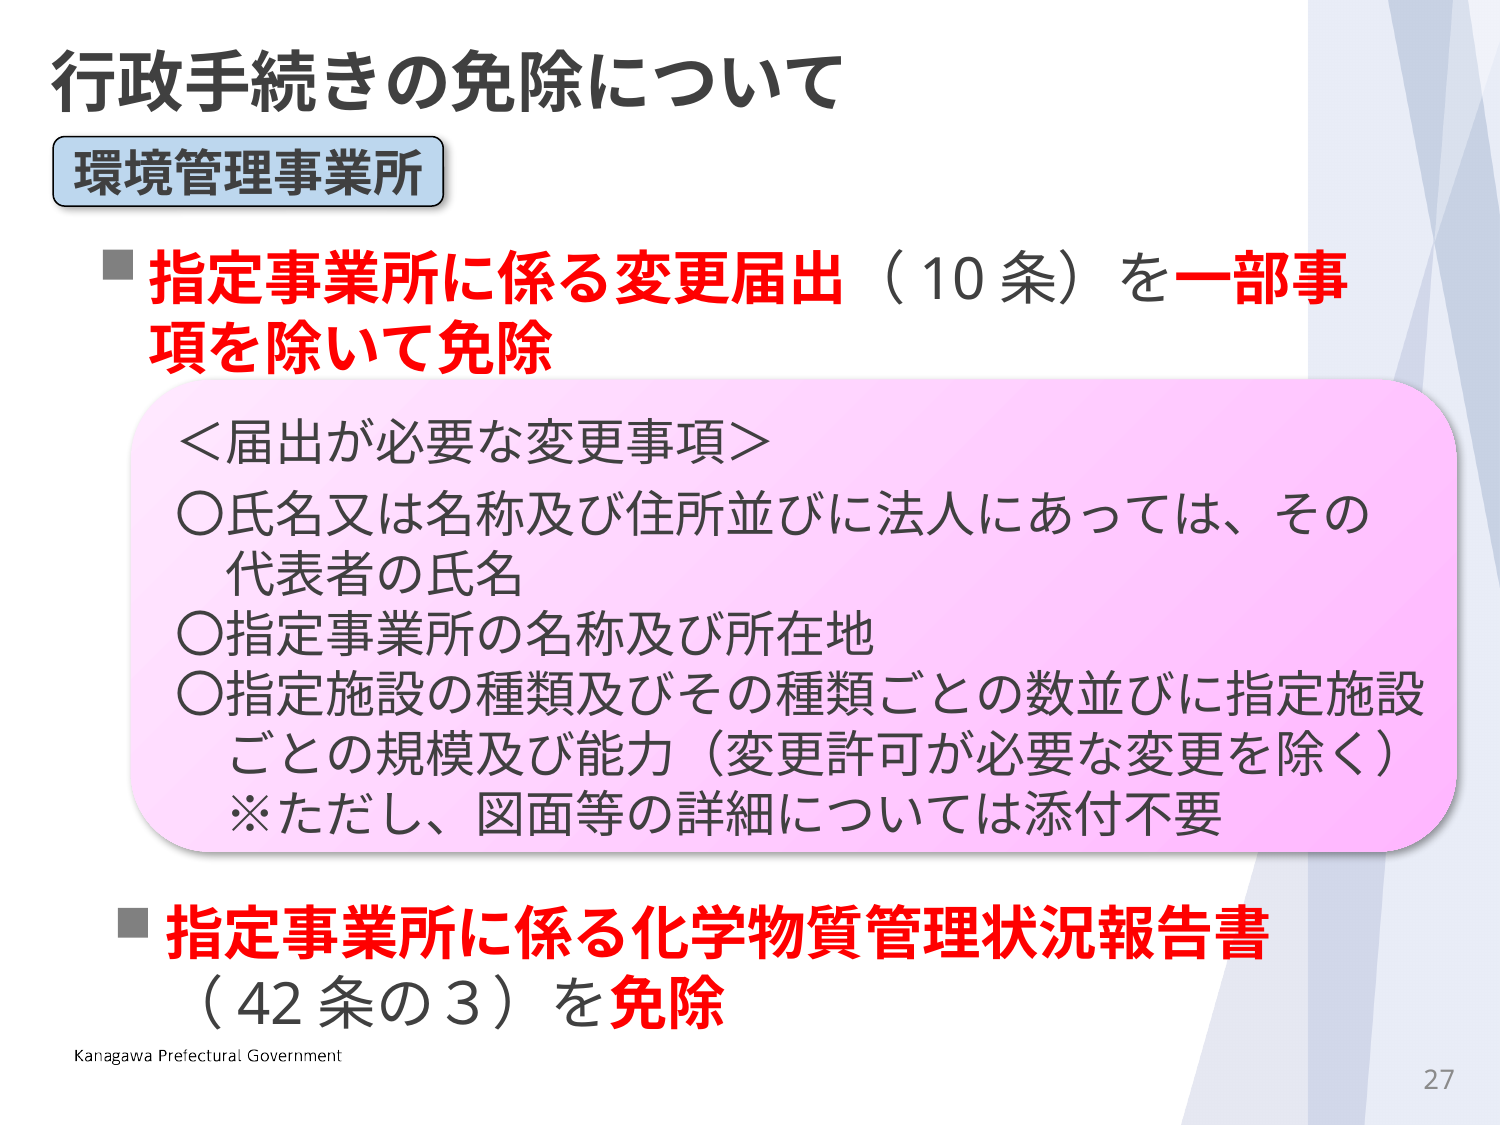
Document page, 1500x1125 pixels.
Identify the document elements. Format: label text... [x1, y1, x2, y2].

text_box [129, 384, 1458, 836]
text_box ＜届出が必要な変更事項＞ [160, 403, 848, 475]
text_box 環境管理事業所 [53, 136, 444, 207]
text_box 〇氏名又は名称及び住所並びに法人にあっては、その 代表者の氏名 〇指定事業所の名称及び所在地 〇指定施設の種類及びその種類ごとの数並びに指定施設 ごとの規模及び能力（変更許可が必要な変更を除く） ※ただし、図面等の詳細については添付不要 [160, 475, 1487, 851]
slide_number 26 [1132, 1051, 1471, 1112]
picture [74, 0, 1500, 1125]
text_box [102, 233, 1408, 391]
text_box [117, 888, 1425, 1046]
text_box 行政手続きの免除について [35, 32, 985, 126]
